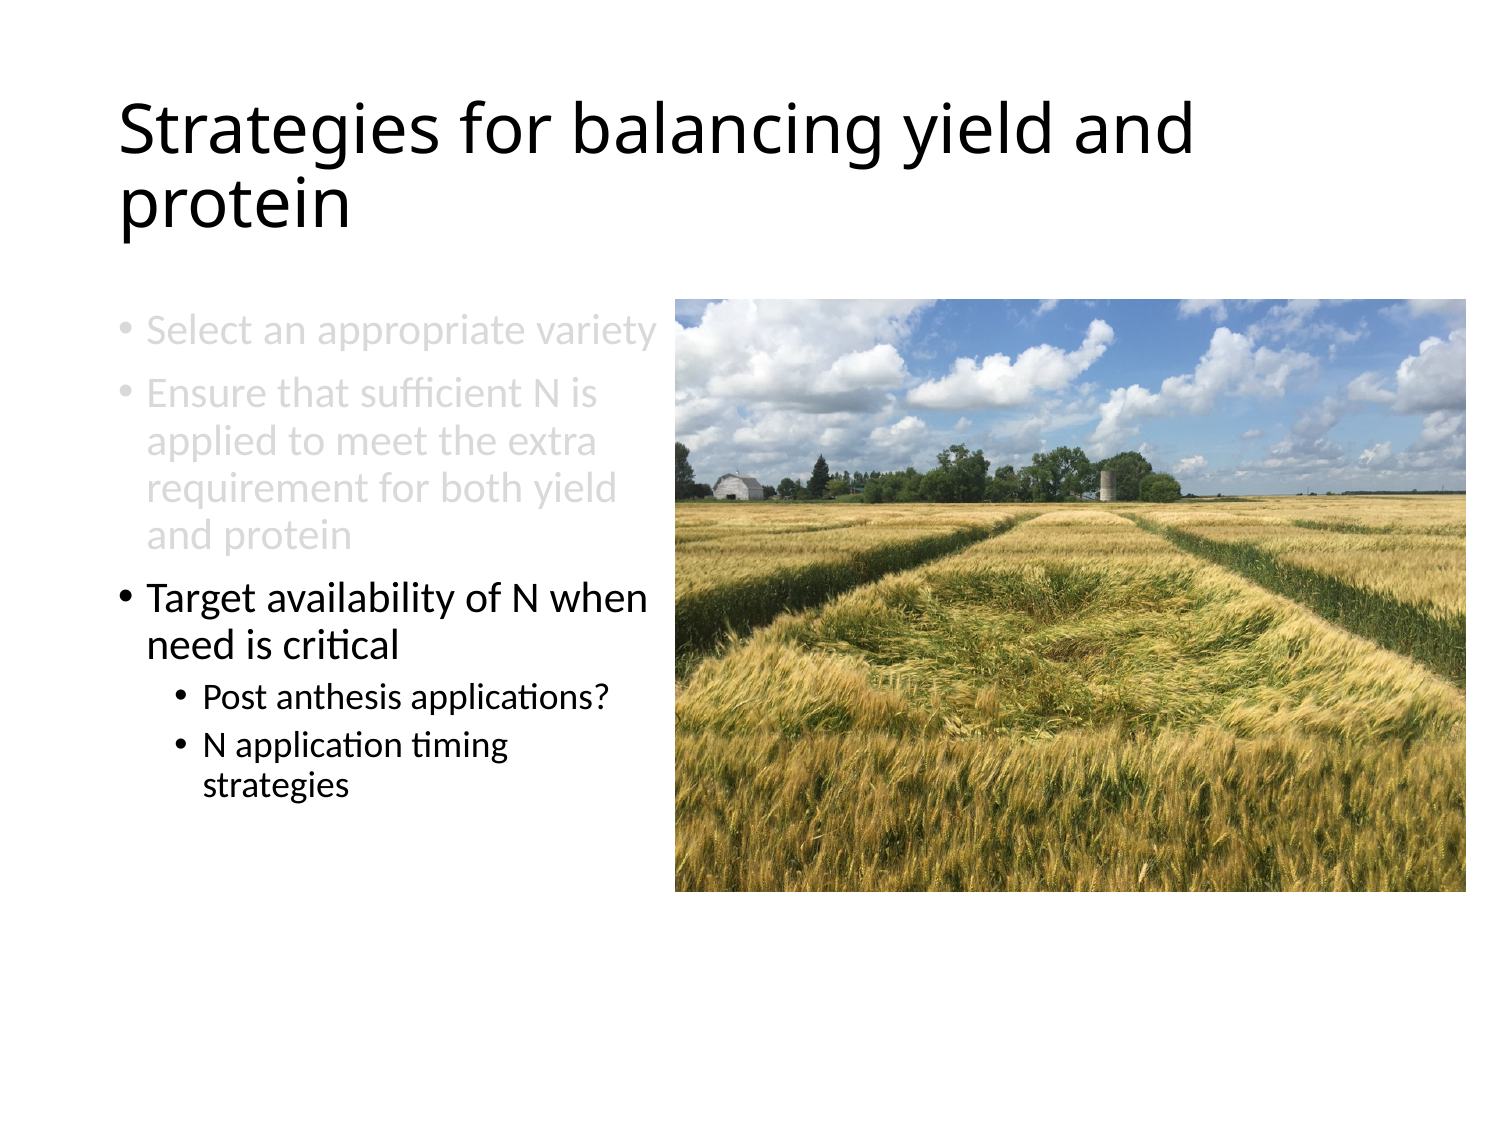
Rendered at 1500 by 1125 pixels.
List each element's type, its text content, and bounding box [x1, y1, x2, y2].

picture [674, 299, 1466, 892]
list Select an appropriate variety Ensure that sufficient N is applied to meet the extra requirement for both yield and protein Target availability of N when need is critical Post anthesis applications? N application timing strategies [103, 299, 675, 1014]
title Strategies for balancing yield and protein [103, 59, 1397, 278]
